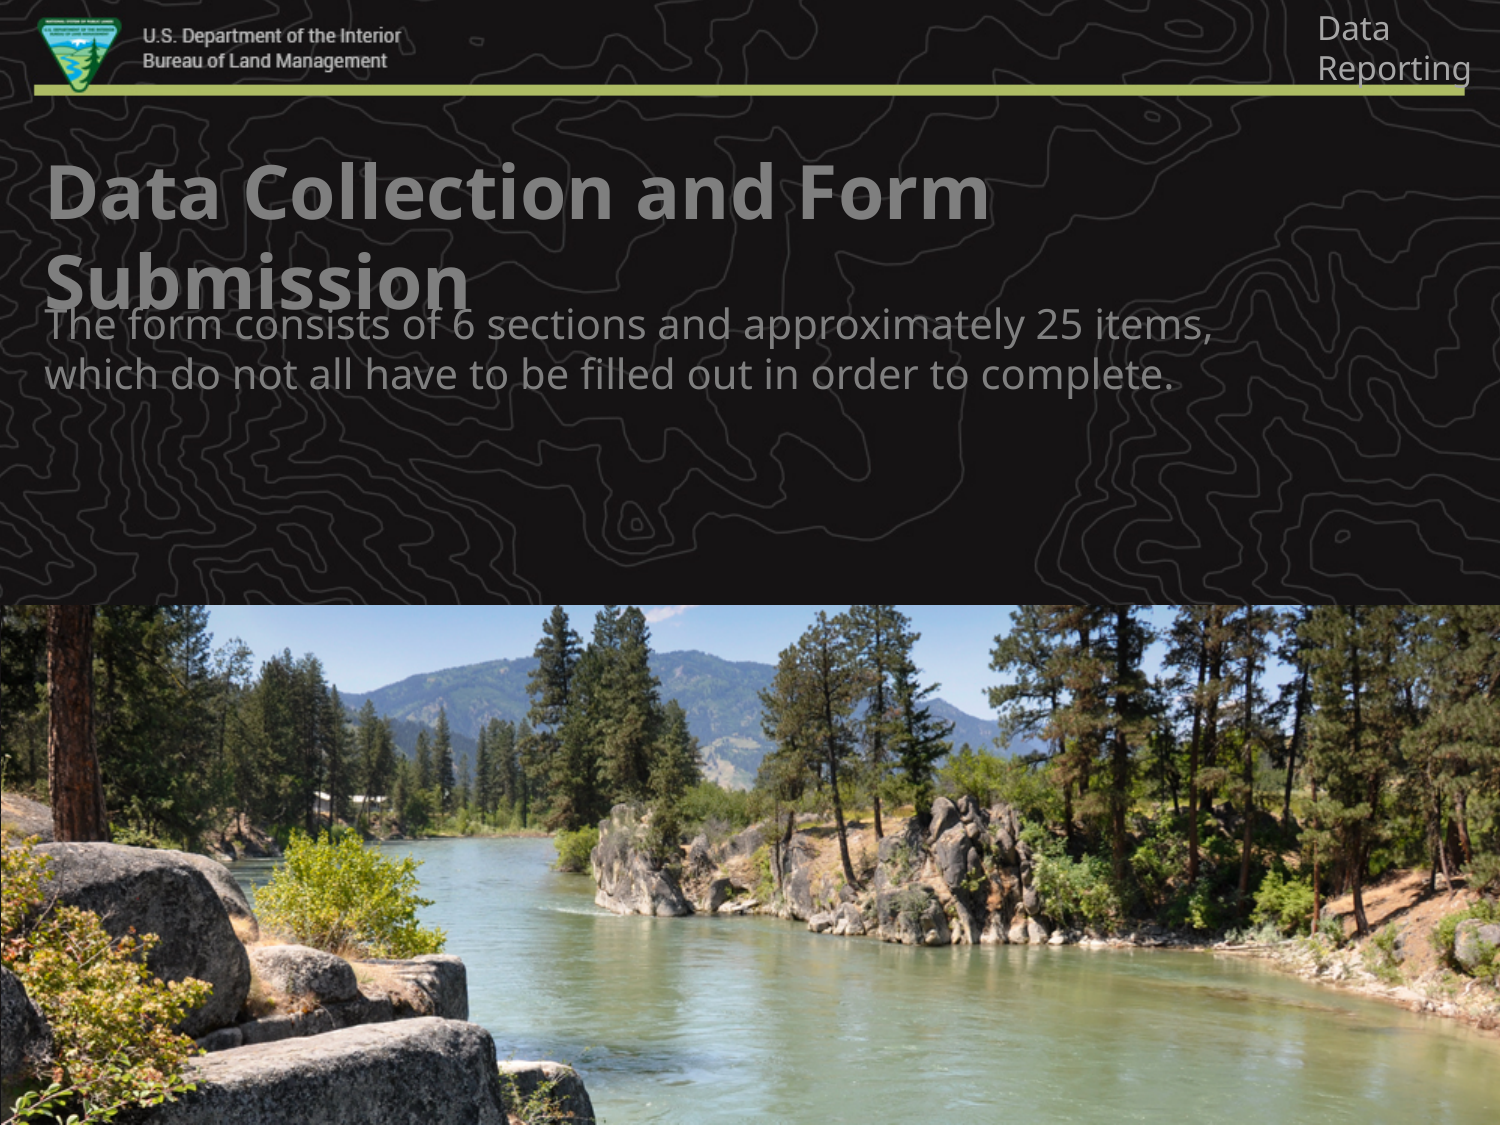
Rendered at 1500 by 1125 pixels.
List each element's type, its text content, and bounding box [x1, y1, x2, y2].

text_box Data Reporting [1302, 0, 1500, 95]
text_box The form consists of 6 sections and approximately 25 items, which do not all have to be filled out in order to complete. [29, 290, 1247, 357]
text_box Data Collection and Form Submission [29, 137, 1412, 274]
picture [0, 0, 1500, 1125]
